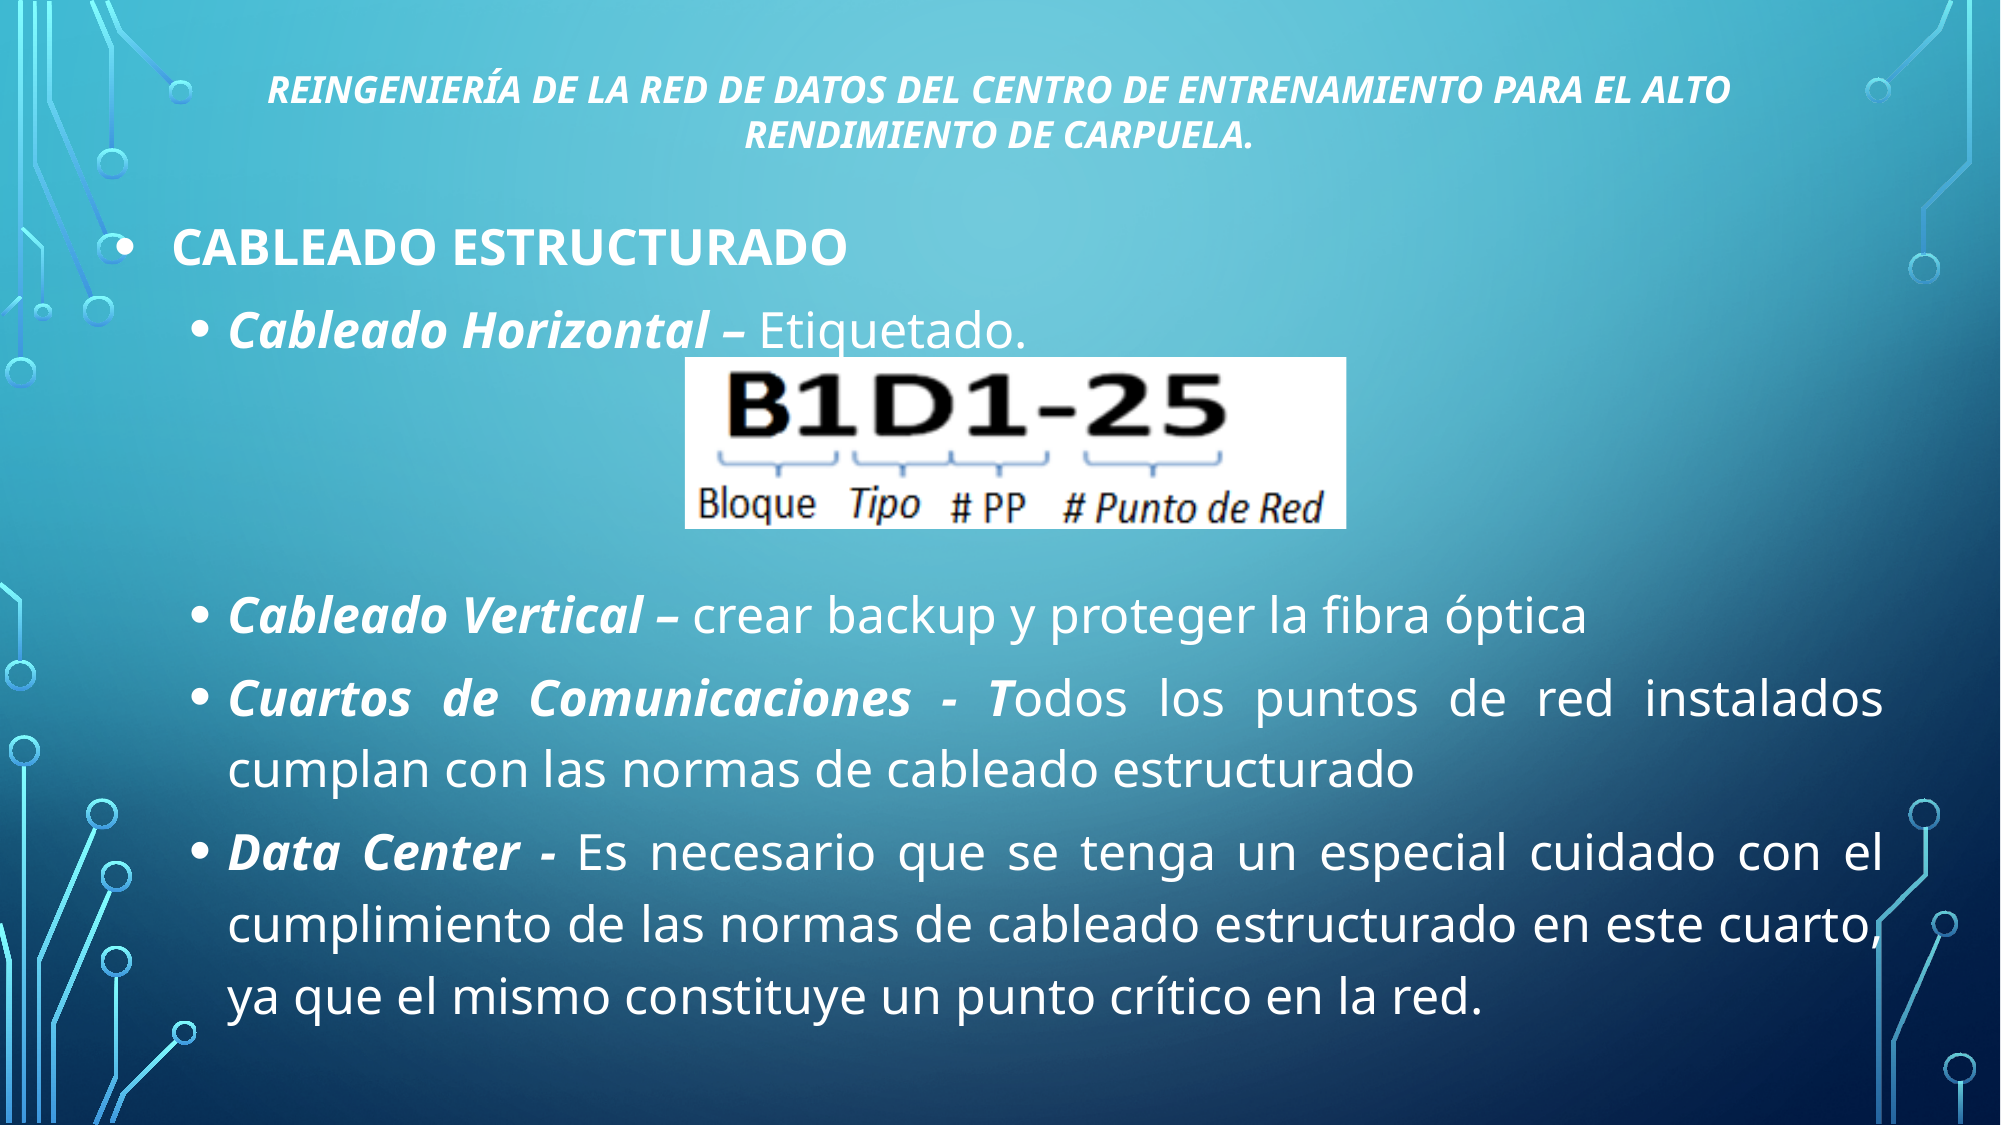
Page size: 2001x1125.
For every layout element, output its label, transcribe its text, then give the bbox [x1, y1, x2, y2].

picture [684, 357, 1347, 529]
title REINGENIERÍA DE LA RED DE DATOS DEL CENTRO DE ENTRENAMIENTO PARA EL ALTO RENDIMIENTO DE CARPUELA. [187, 12, 1813, 196]
list CABLEADO ESTRUCTURADO Cableado Horizontal – Etiquetado. Cableado Vertical – crear backup y proteger la fibra óptica Cuartos de Comunicaciones - Todos los puntos de red instalados cumplan con las normas de cableado estructurado Data Center - Es necesario que se tenga un especial cuidado con el cumplimiento de las normas de cableado estructurado en este cuarto, ya que el mismo constituye un punto crítico en la red. [99, 196, 1900, 1059]
